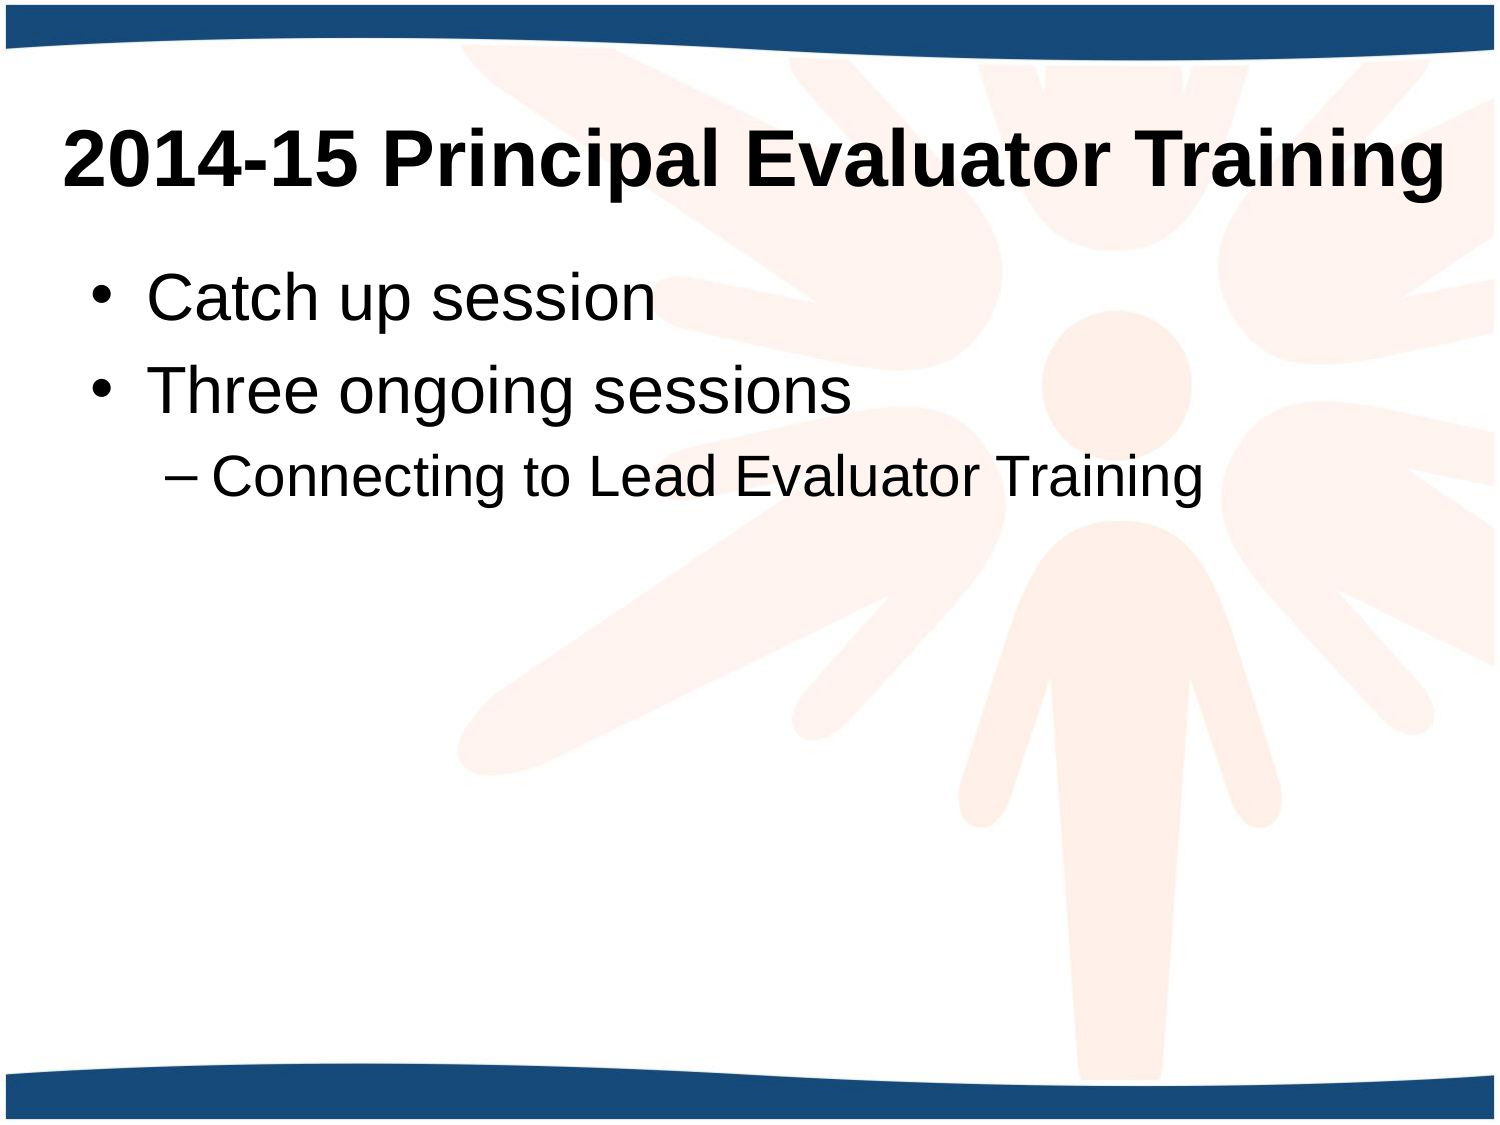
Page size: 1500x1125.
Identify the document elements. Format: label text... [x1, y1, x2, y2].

picture [0, 0, 1500, 1125]
title 2014-15 Principal Evaluator Training [20, 59, 1494, 248]
list Catch up session Three ongoing sessions Connecting to Lead Evaluator Training [75, 246, 1425, 1125]
